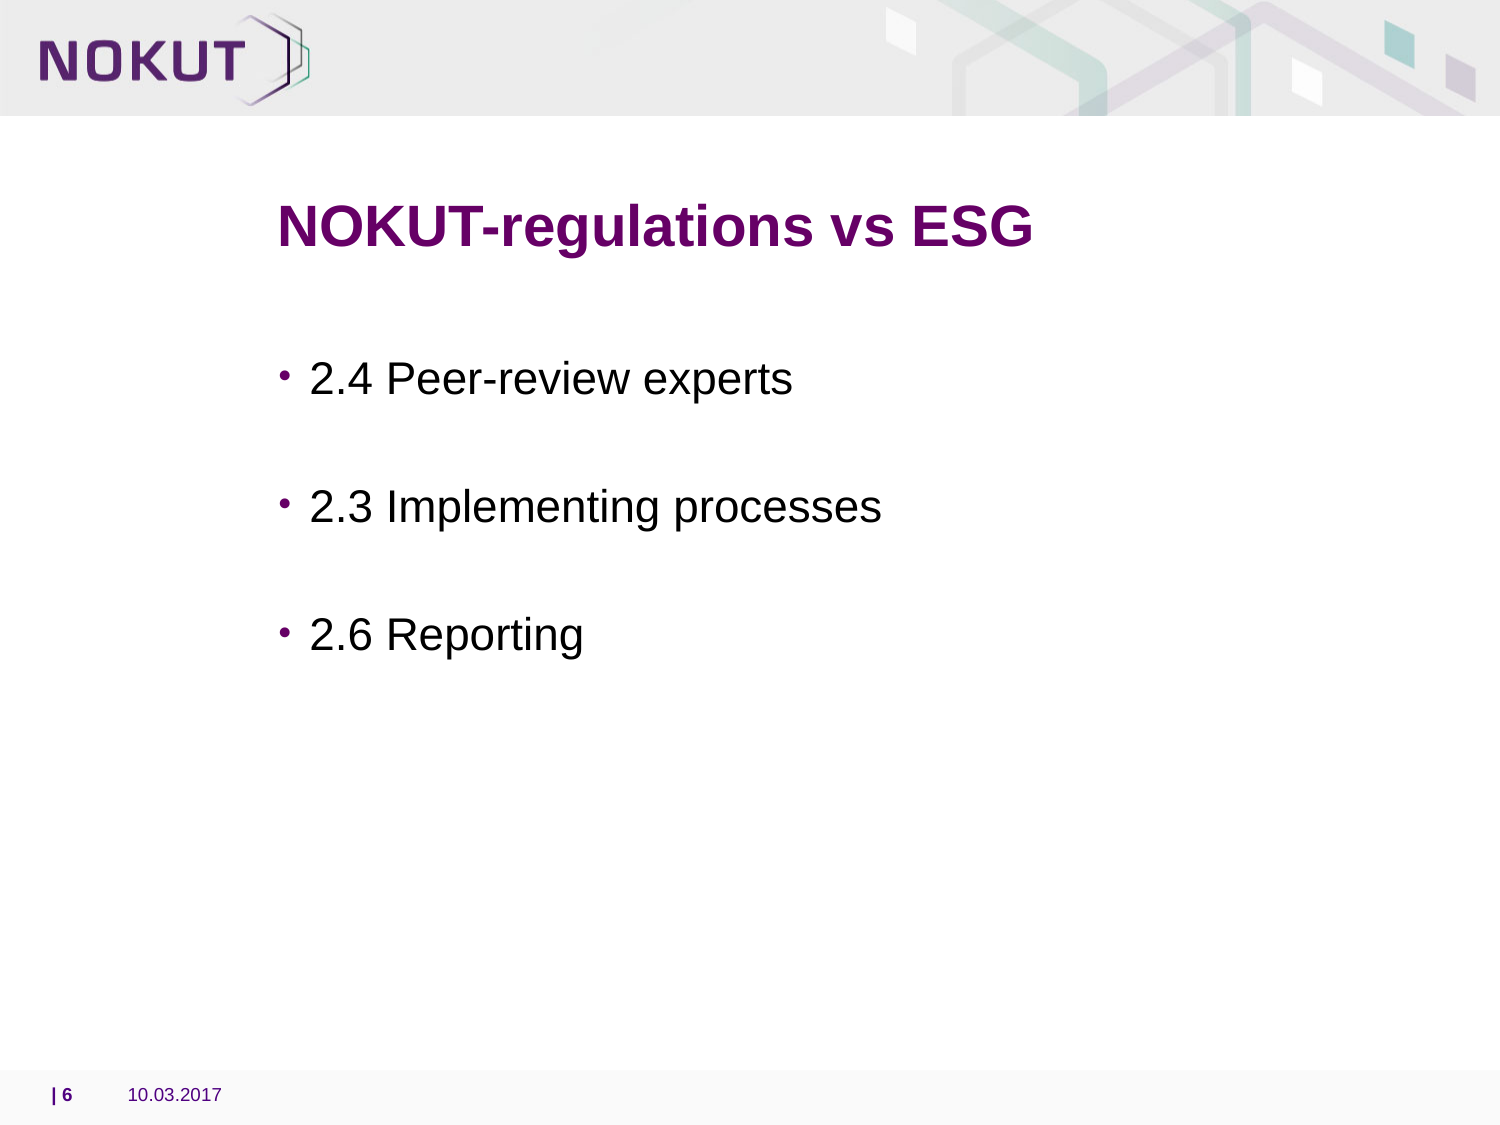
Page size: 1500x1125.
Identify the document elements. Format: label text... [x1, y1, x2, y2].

title NOKUT-regulations vs ESG [262, 172, 1376, 273]
picture [0, 0, 1500, 116]
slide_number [112, 1074, 238, 1125]
list 2.4 Peer-review experts 2.3 Implementing processes 2.6 Reporting [262, 340, 1375, 1051]
slide_number | 6 [0, 1074, 88, 1125]
